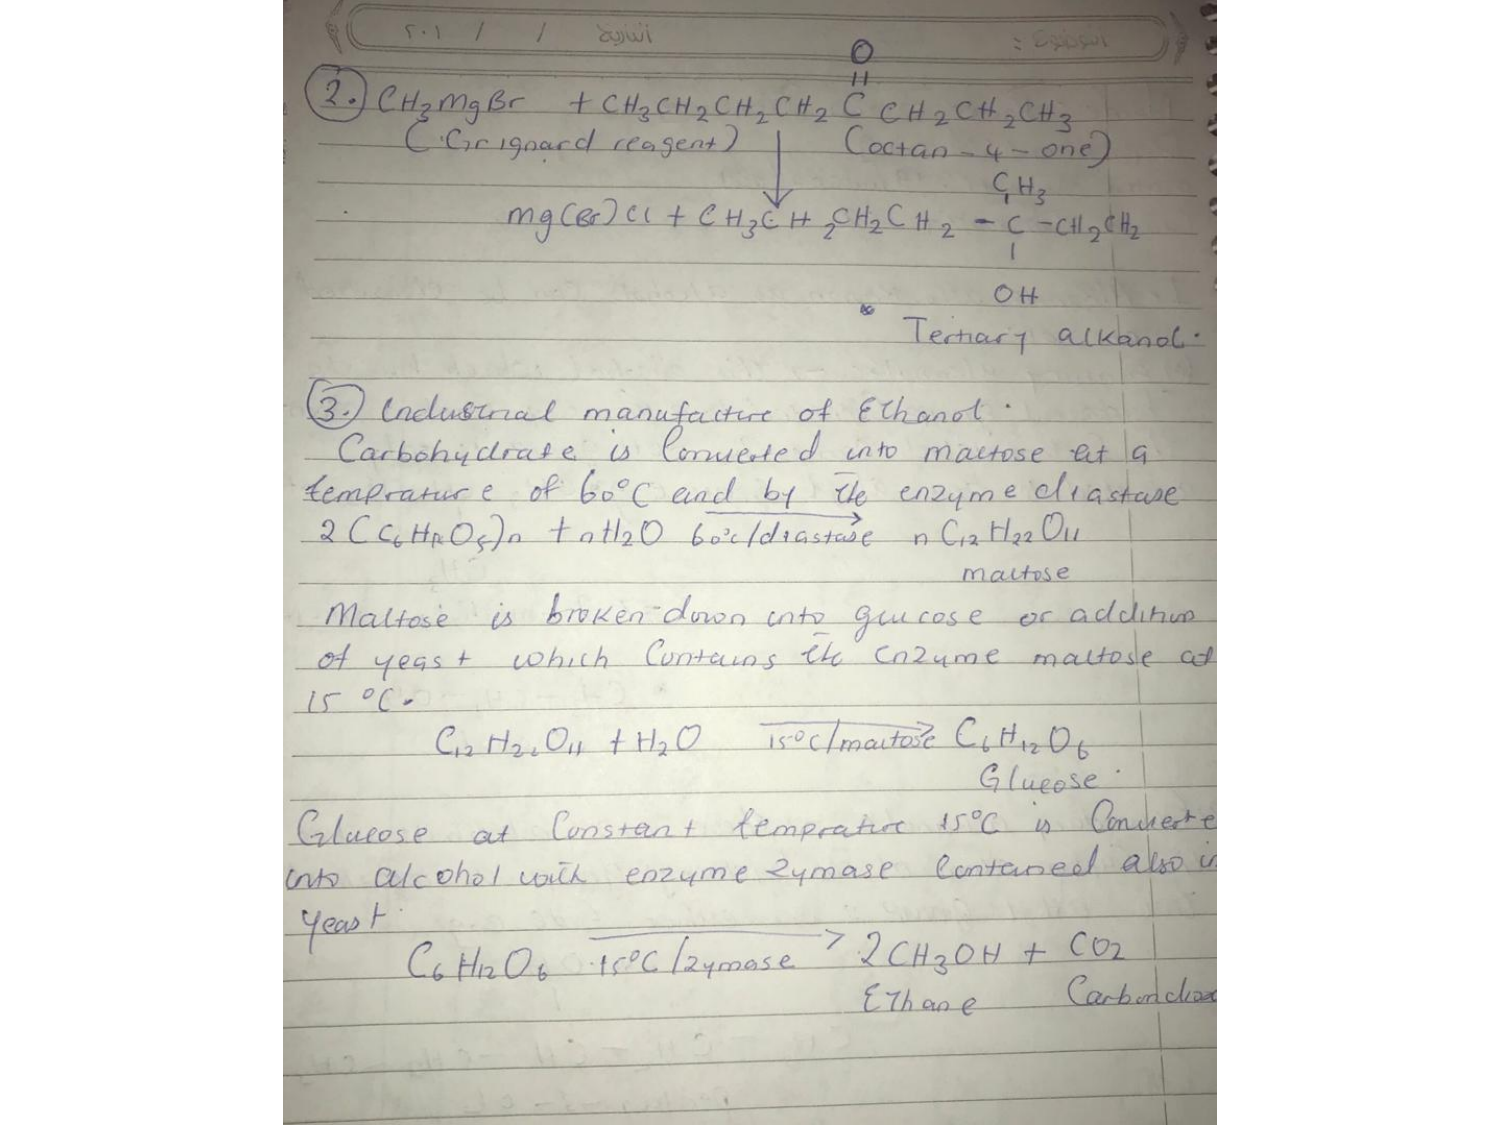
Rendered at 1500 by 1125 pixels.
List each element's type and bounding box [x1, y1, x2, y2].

picture [283, 0, 1217, 1125]
